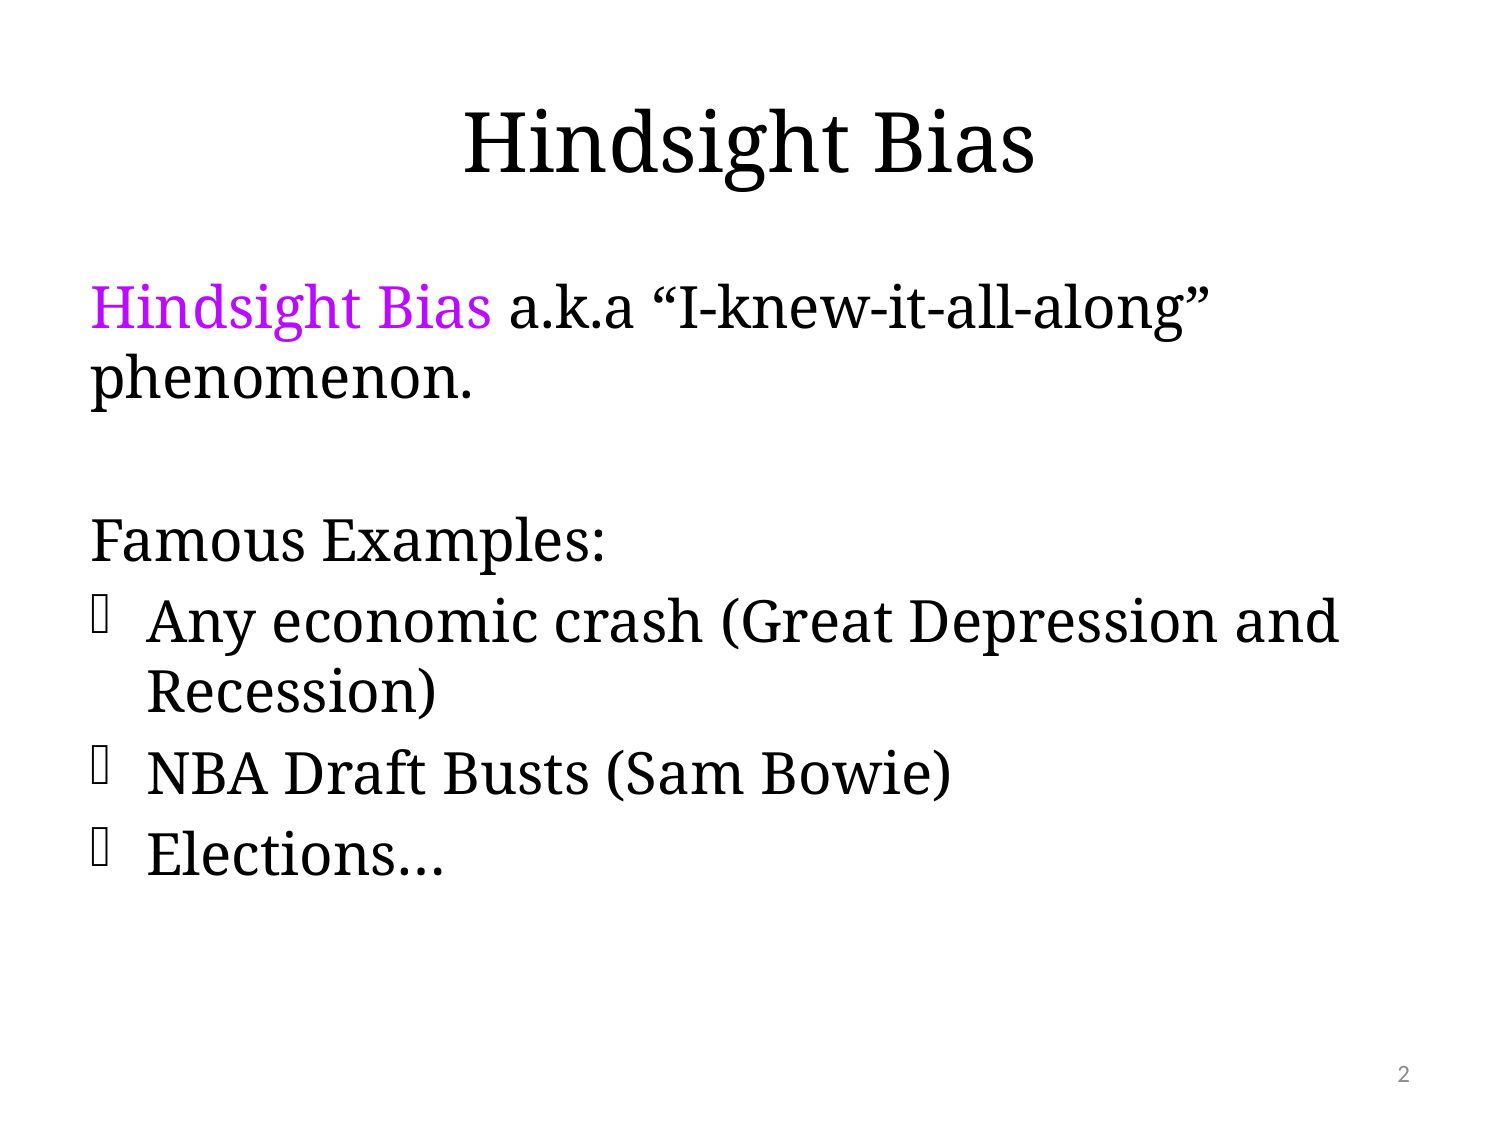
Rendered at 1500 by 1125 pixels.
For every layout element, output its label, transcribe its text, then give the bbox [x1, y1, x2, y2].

list Hindsight Bias a.k.a “I-knew-it-all-along” phenomenon. Famous Examples: Any economic crash (Great Depression and Recession) NBA Draft Busts (Sam Bowie) Elections… [75, 262, 1425, 1043]
slide_number 2 [1074, 1043, 1425, 1103]
title Hindsight Bias [75, 45, 1425, 233]
